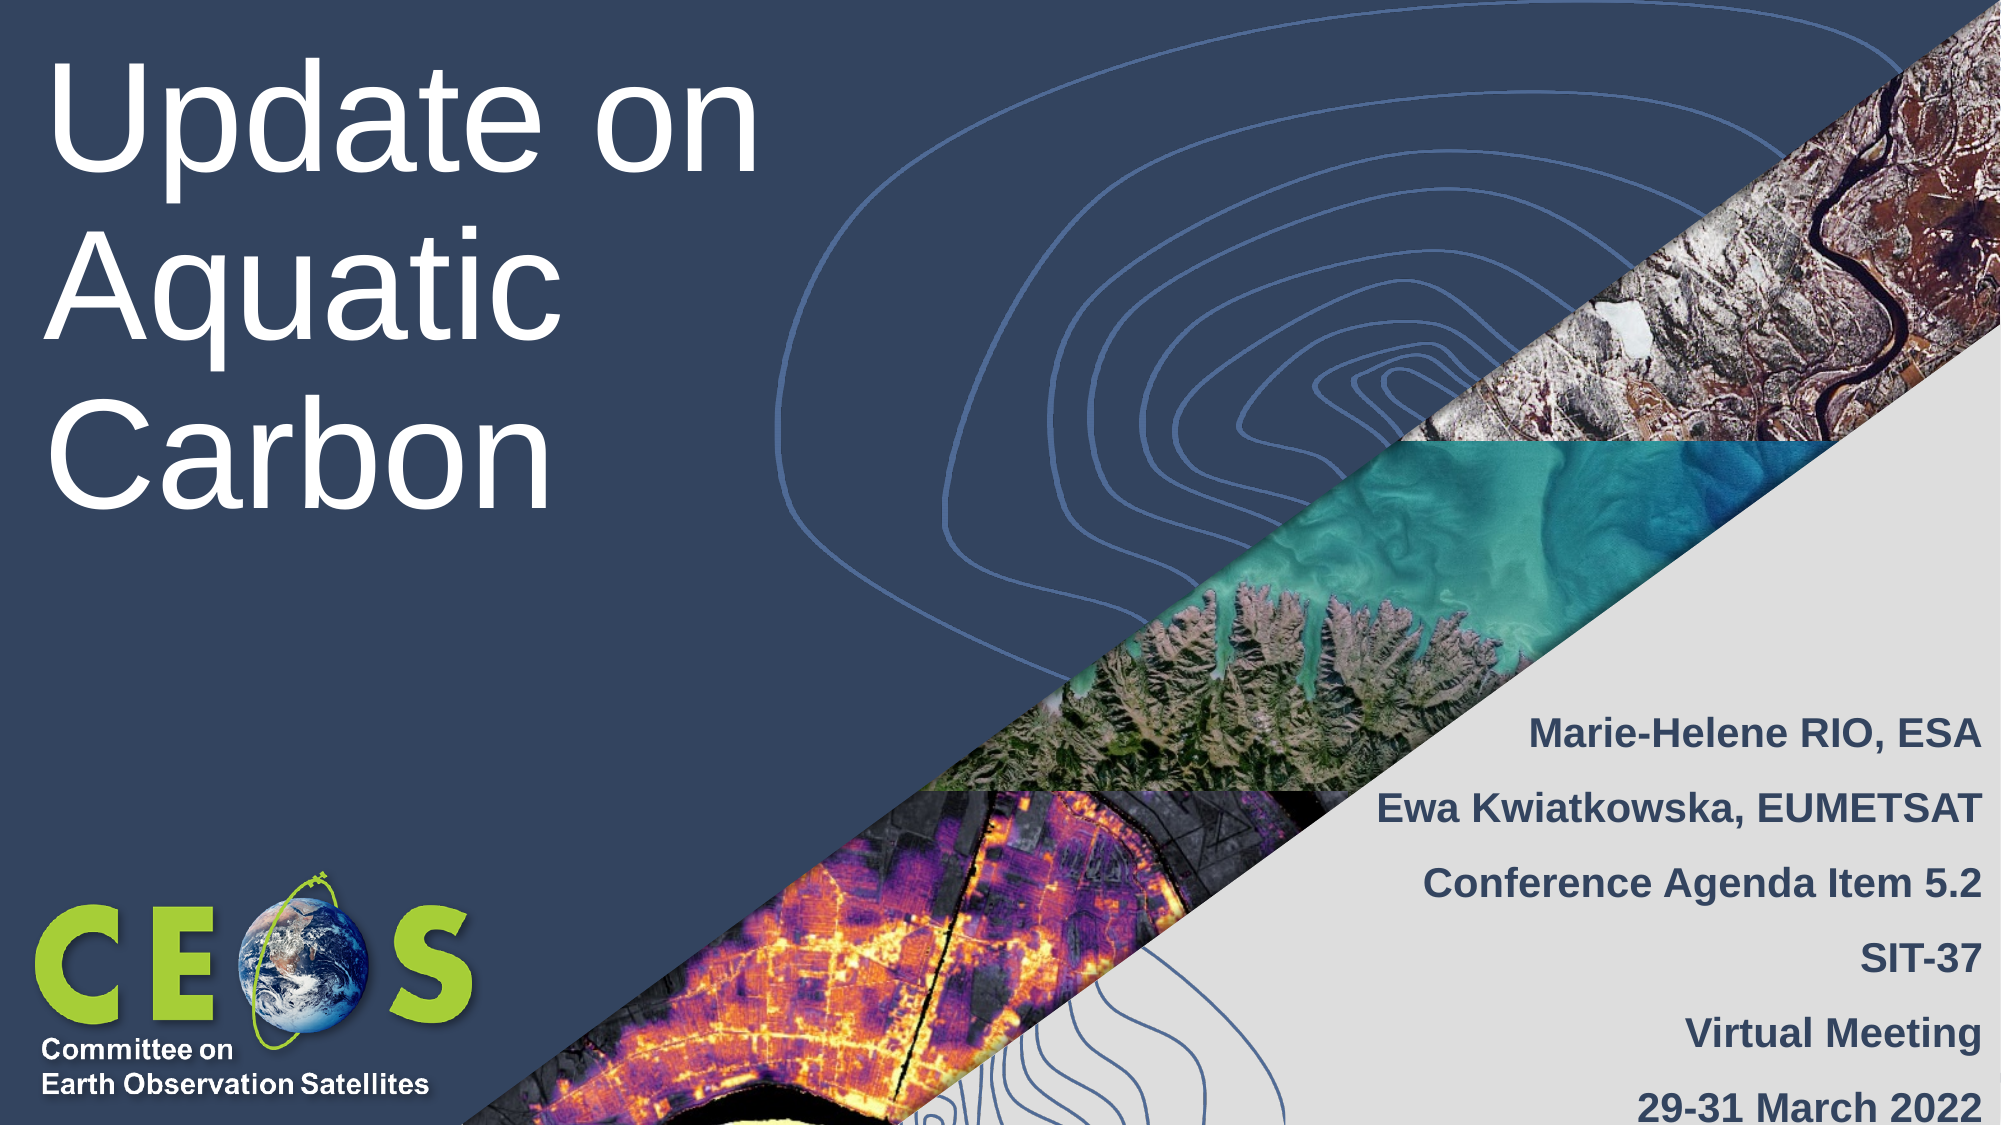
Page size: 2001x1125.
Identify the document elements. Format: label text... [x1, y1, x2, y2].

picture [22, 0, 2001, 1125]
title Update on Aquatic Carbon [28, 28, 1039, 681]
text_box Marie-Helene RIO, ESA Ewa Kwiatkowska, EUMETSAT Conference Agenda Item 5.2 SIT-37 Virtual Meeting 29-31 March 2022 [1190, 680, 1983, 1108]
